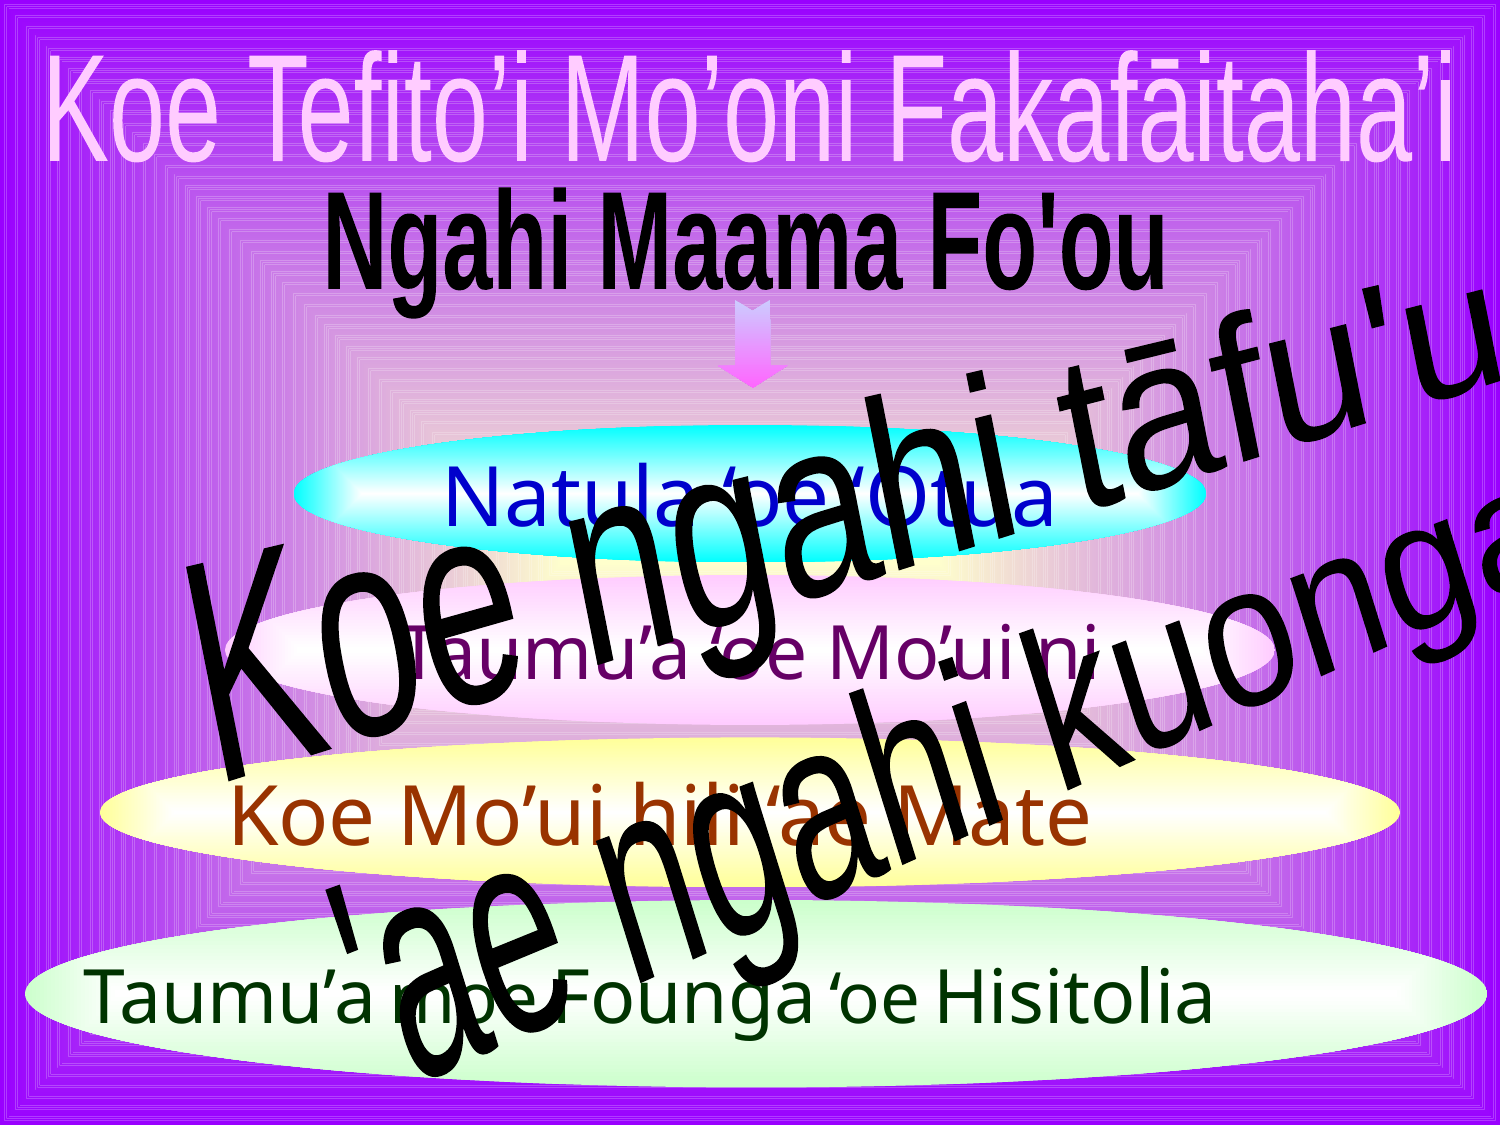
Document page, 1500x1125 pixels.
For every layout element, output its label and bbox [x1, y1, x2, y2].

text_box [194, 365, 1500, 976]
text_box [24, 899, 1500, 1088]
text_box [99, 737, 188, 888]
text_box [735, 299, 771, 363]
